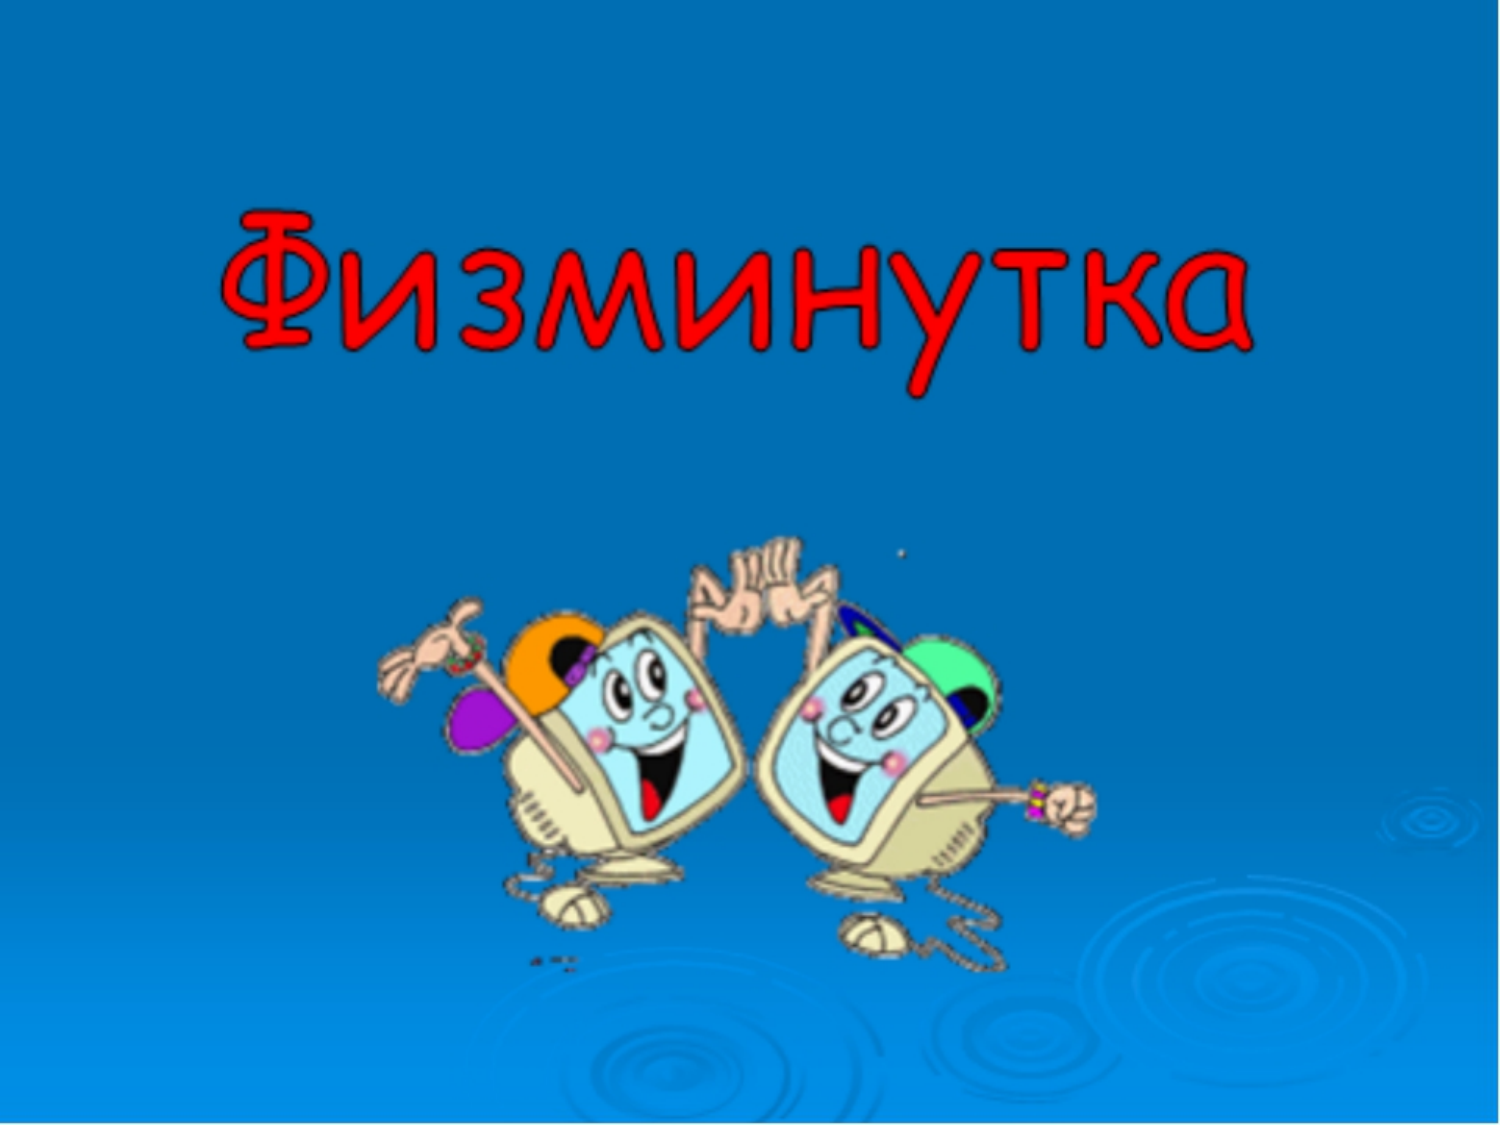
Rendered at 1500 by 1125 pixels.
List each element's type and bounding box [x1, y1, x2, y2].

list [0, 0, 1500, 1125]
